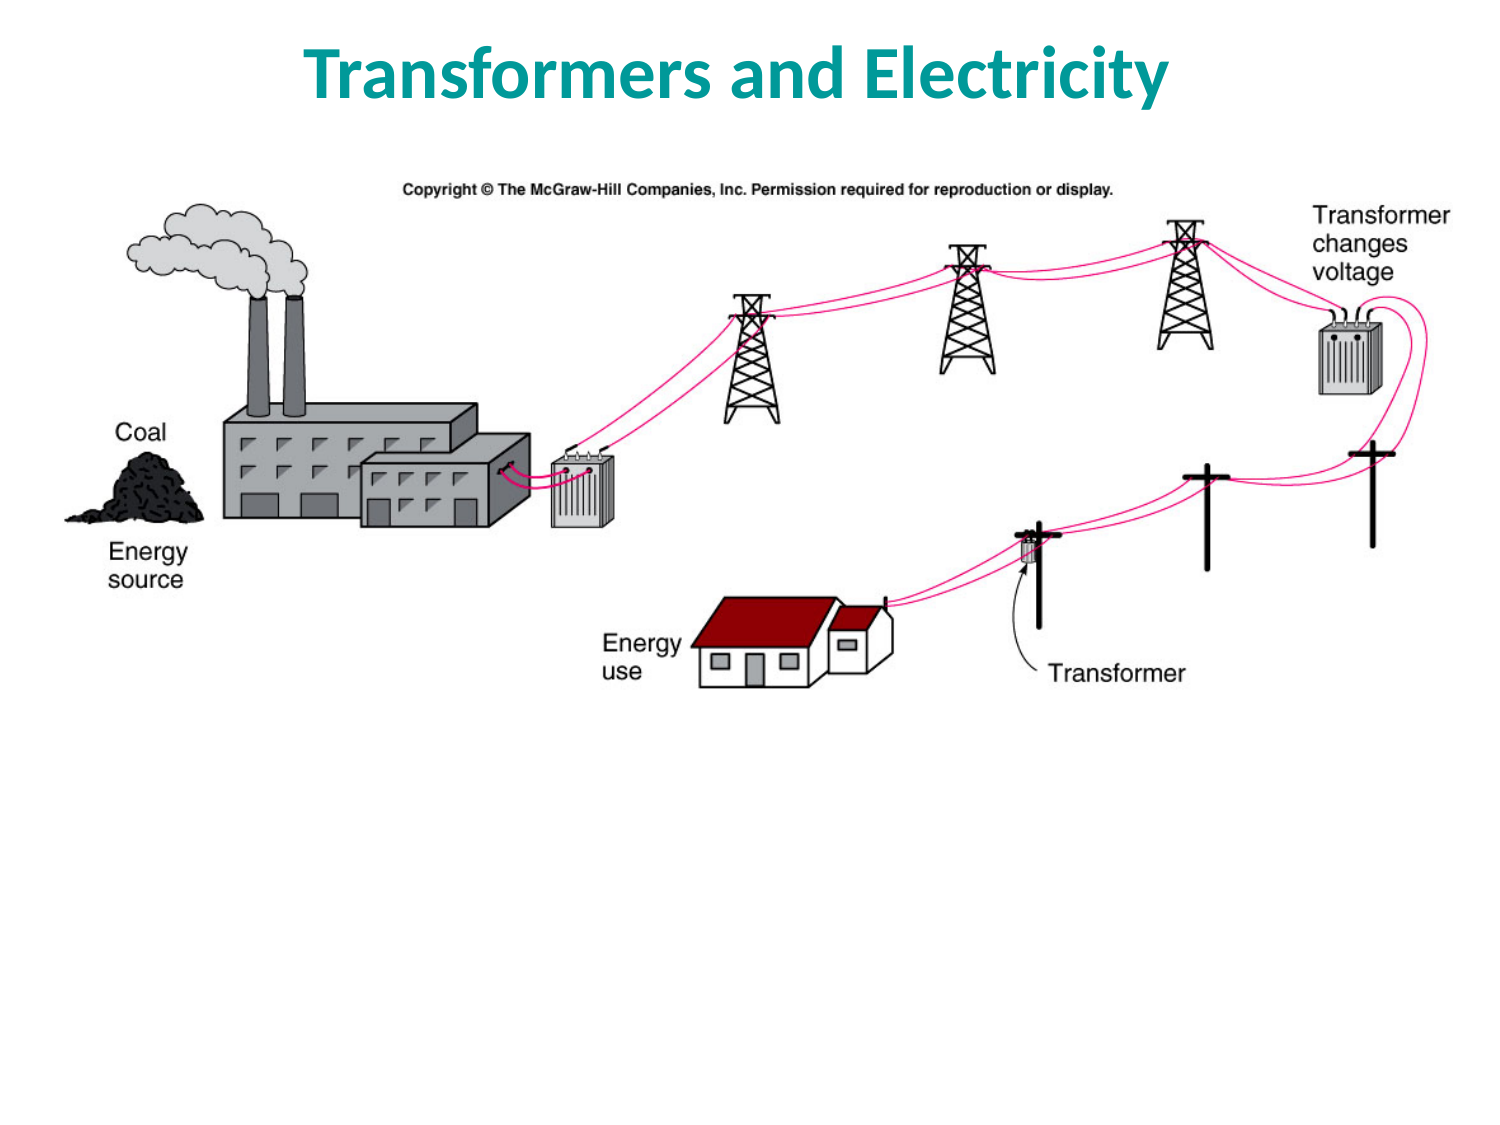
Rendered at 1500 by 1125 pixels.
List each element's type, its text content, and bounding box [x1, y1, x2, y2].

picture [62, 180, 1454, 691]
title Transformers and Electricity [99, 0, 1375, 138]
